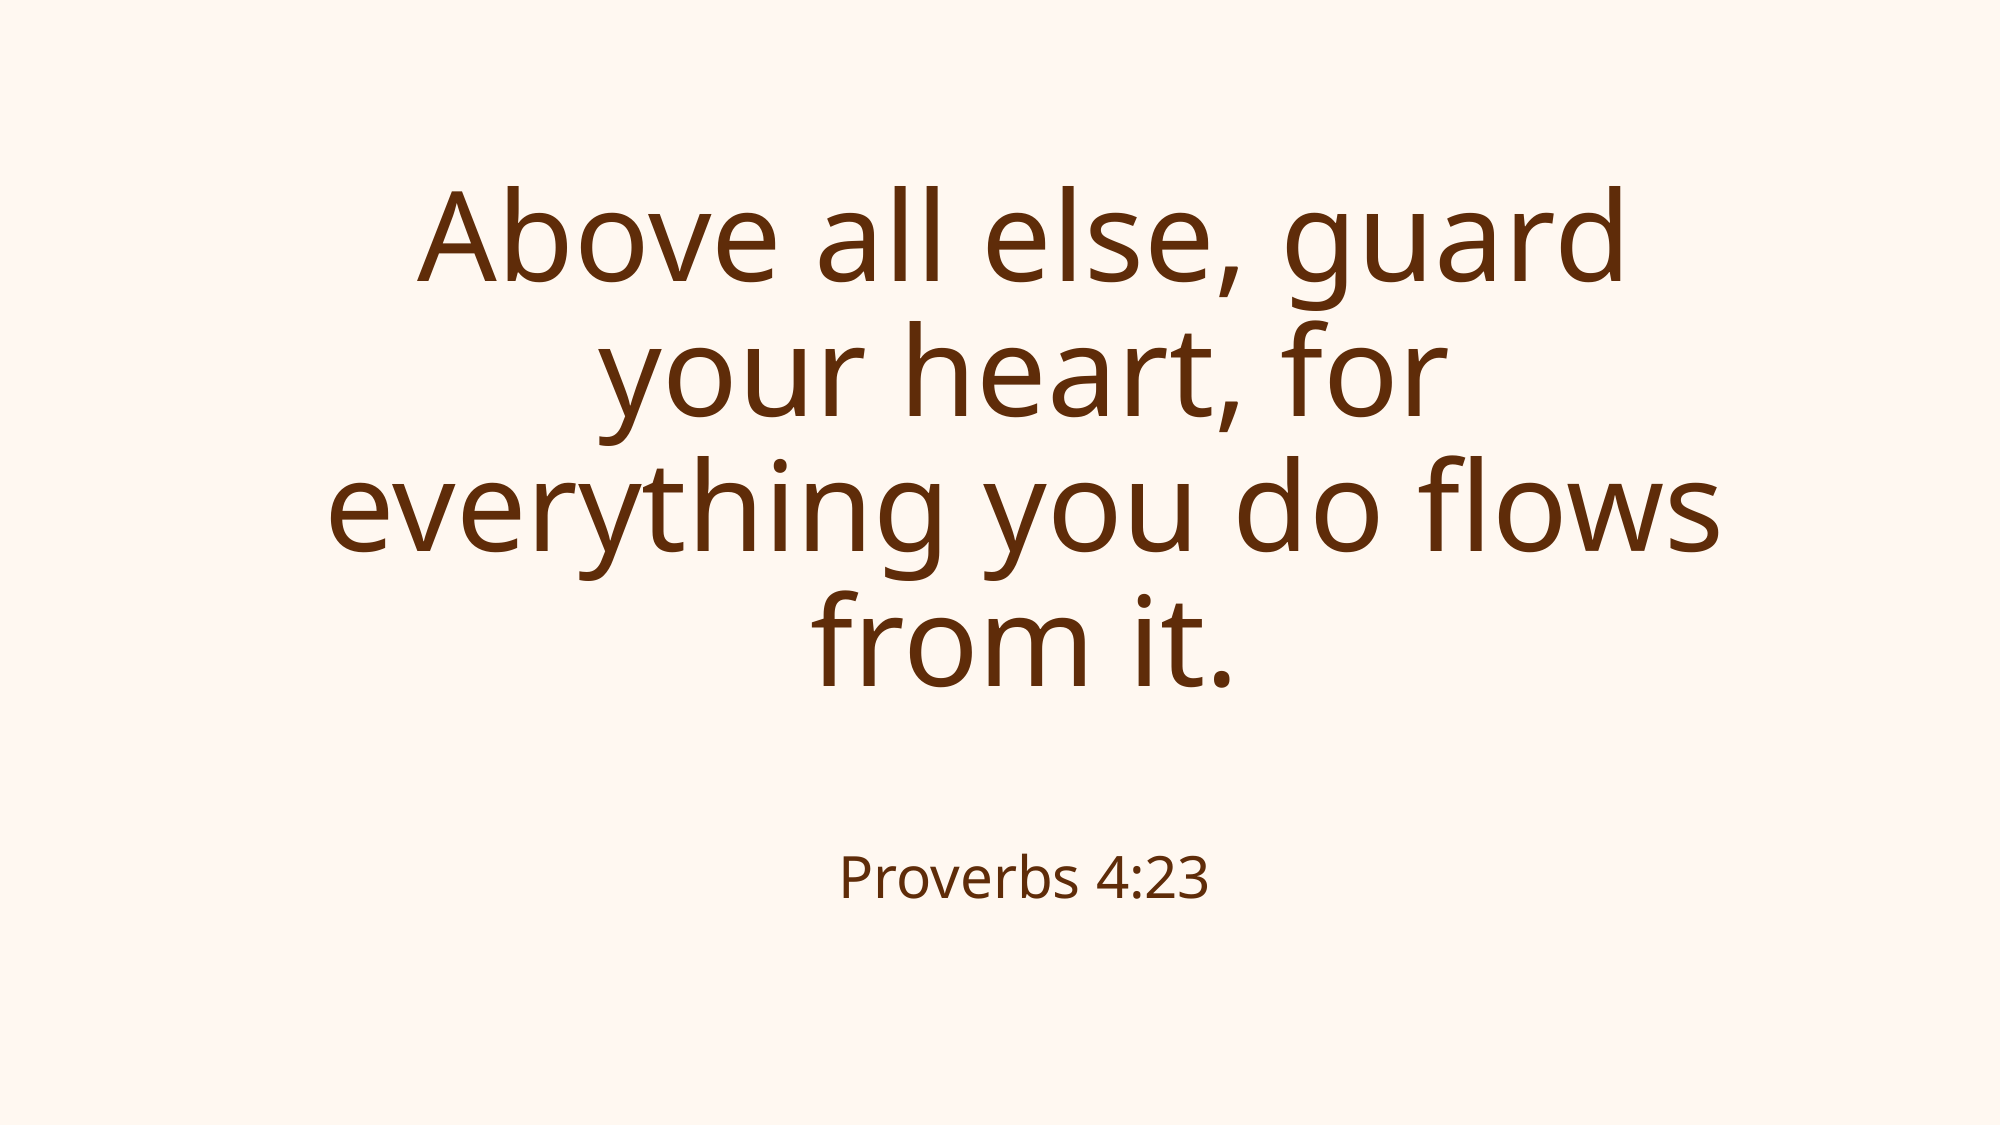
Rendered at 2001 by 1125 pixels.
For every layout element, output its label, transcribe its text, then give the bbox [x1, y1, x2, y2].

title Above all else, guard your heart, for everything you do flows from it. Proverbs 4:23 [275, 152, 1775, 919]
